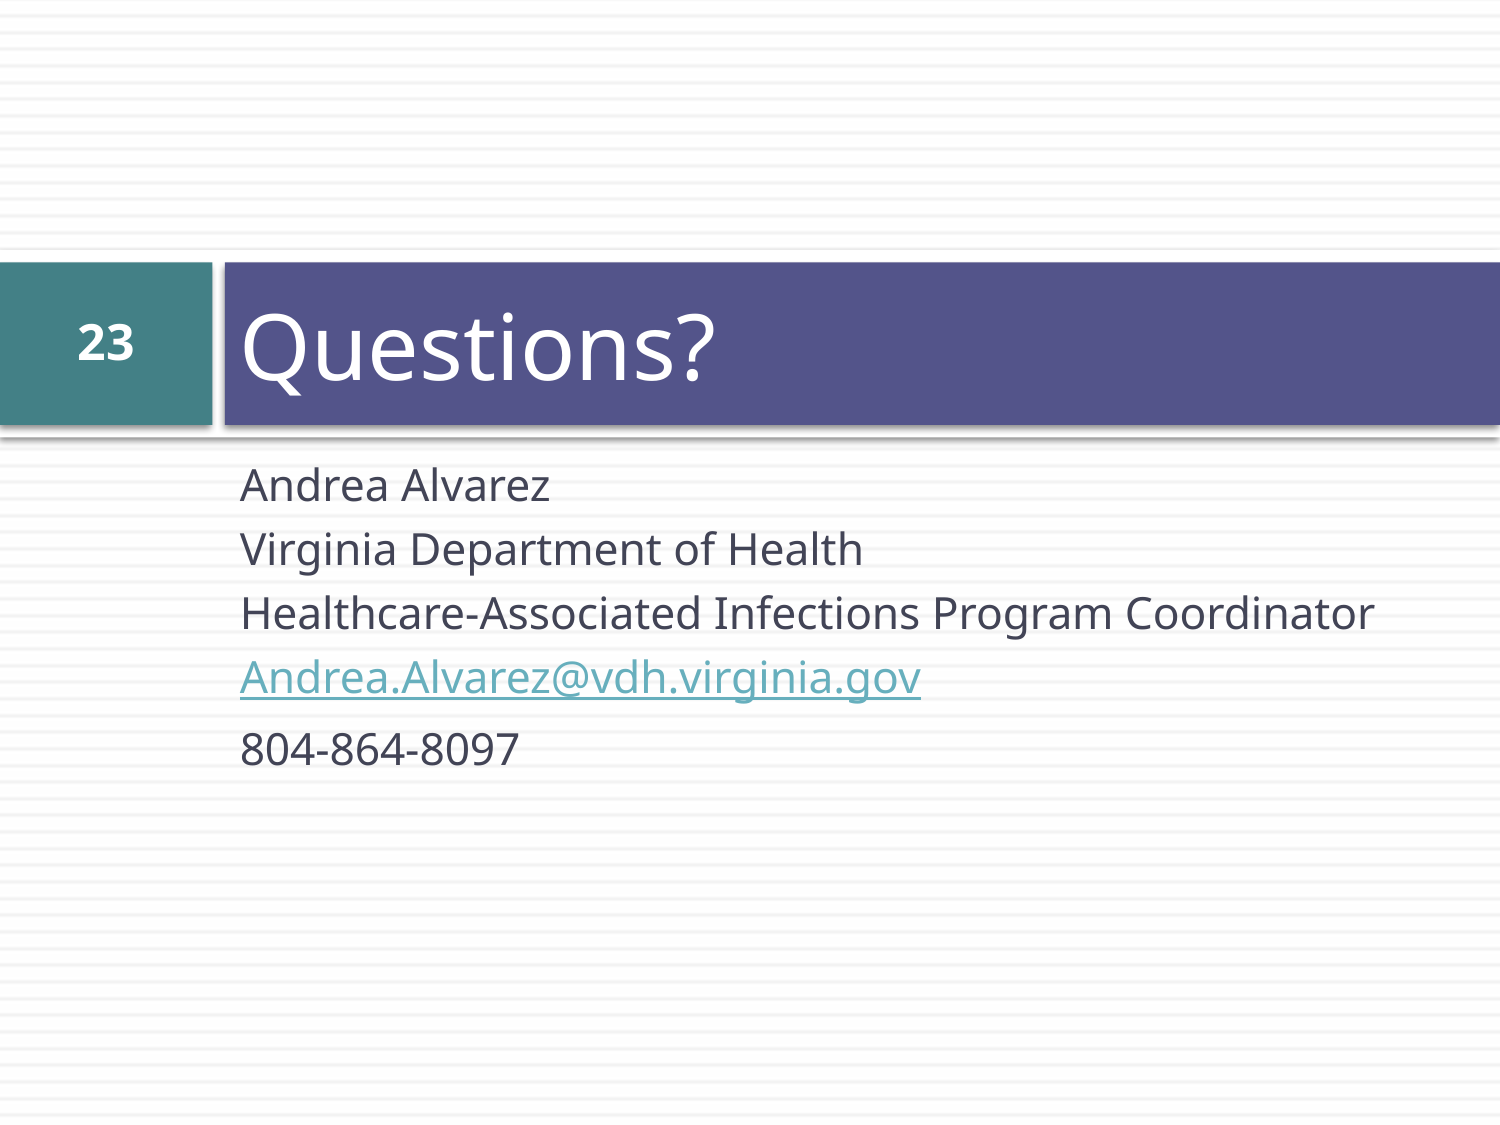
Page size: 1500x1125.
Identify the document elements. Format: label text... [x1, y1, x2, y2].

list Andrea Alvarez Virginia Department of Health Healthcare-Associated Infections Program Coordinator Andrea.Alvarez@vdh.virginia.gov 804-864-8097 [225, 450, 1394, 800]
slide_number 23 [0, 287, 213, 403]
title Questions? [225, 262, 1475, 425]
